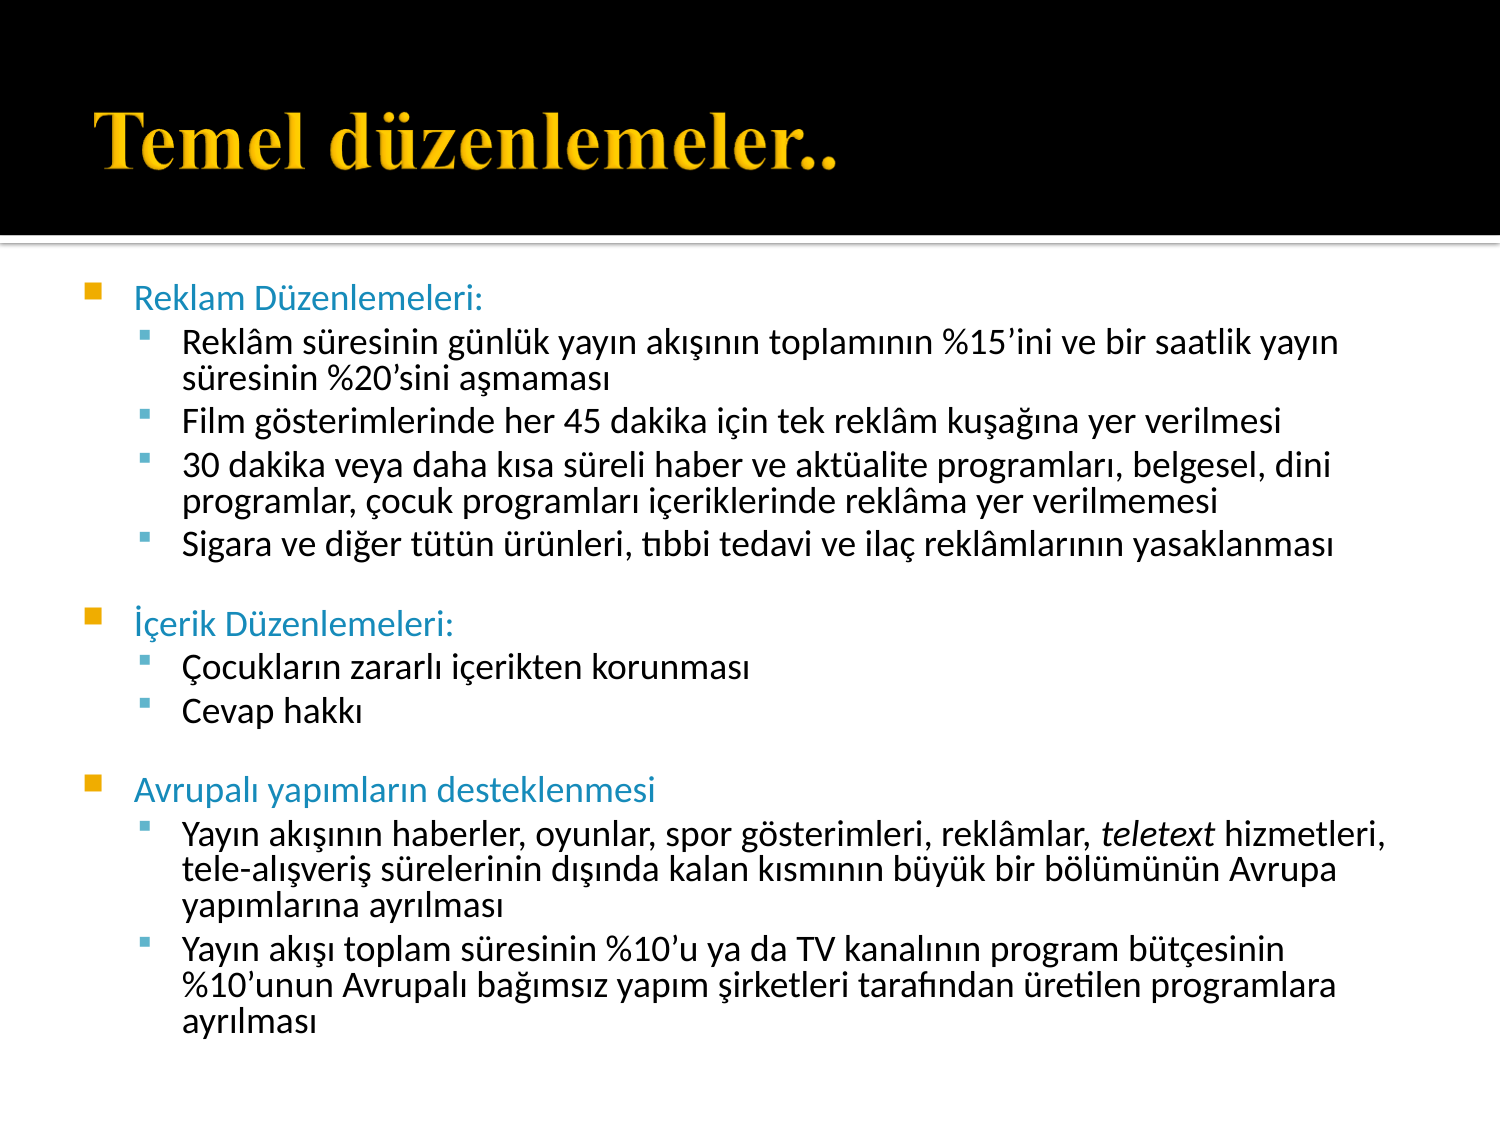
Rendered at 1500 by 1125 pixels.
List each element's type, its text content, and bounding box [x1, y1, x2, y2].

list Reklam Düzenlemeleri: Reklâm süresinin günlük yayın akışının toplamının %15’ini ve bir saatlik yayın süresinin %20’sini aşmaması Film gösterimlerinde her 45 dakika için tek reklâm kuşağına yer verilmesi 30 dakika veya daha kısa süreli haber ve aktüalite programları, belgesel, dini programlar, çocuk programları içeriklerinde reklâma yer verilmemesi Sigara ve diğer tütün ürünleri, tıbbi tedavi ve ilaç reklâmlarının yasaklanması İçerik Düzenlemeleri: Çocukların zararlı içerikten korunması Cevap hakkı Avrupalı yapımların desteklenmesi Yayın akışının haberler, oyunlar, spor gösterimleri, reklâmlar, teletext hizmetleri, tele-alışveriş sürelerinin dışında kalan kısmının büyük bir bölümünün Avrupa yapımlarına ayrılması Yayın akışı toplam süresinin %10’u ya da TV kanalının program bütçesinin %10’unun Avrupalı bağımsız yapım şirketleri tarafından üretilen programlara ayrılması [53, 267, 1439, 1094]
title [74, 64, 1428, 207]
